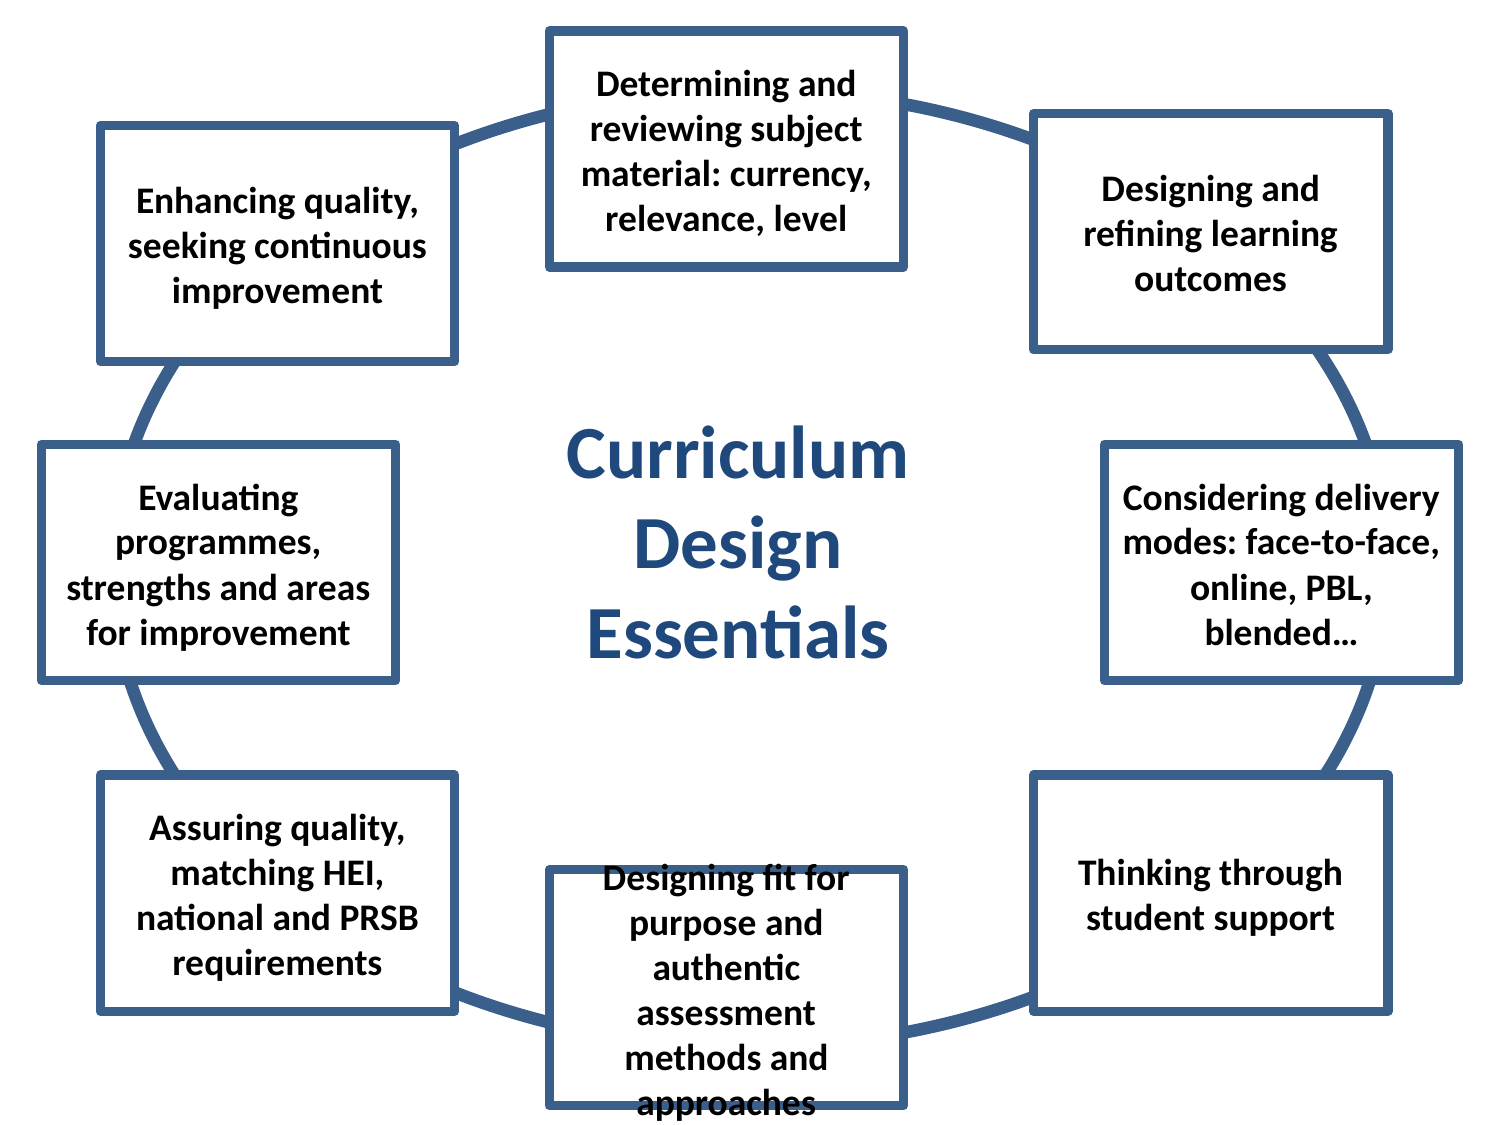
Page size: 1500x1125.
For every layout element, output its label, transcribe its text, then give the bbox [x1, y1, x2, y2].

text_box Enhancing quality, seeking continuous improvement [98, 123, 457, 364]
text_box Assuring quality, matching HEI, national and PRSB requirements [98, 773, 457, 1013]
text_box Thinking through student support [1031, 773, 1390, 1013]
text_box [128, 102, 1372, 1035]
text_box Evaluating programmes, strengths and areas for improvement [39, 442, 398, 683]
text_box Designing fit for purpose and authentic assessment methods and approaches [547, 867, 906, 1108]
text_box Curriculum Design Essentials [513, 444, 963, 681]
text_box Designing and refining learning outcomes [1031, 111, 1390, 352]
text_box Determining and reviewing subject material: currency, relevance, level [547, 29, 906, 269]
text_box Considering delivery modes: face-to-face, online, PBL, blended… [1102, 442, 1461, 683]
